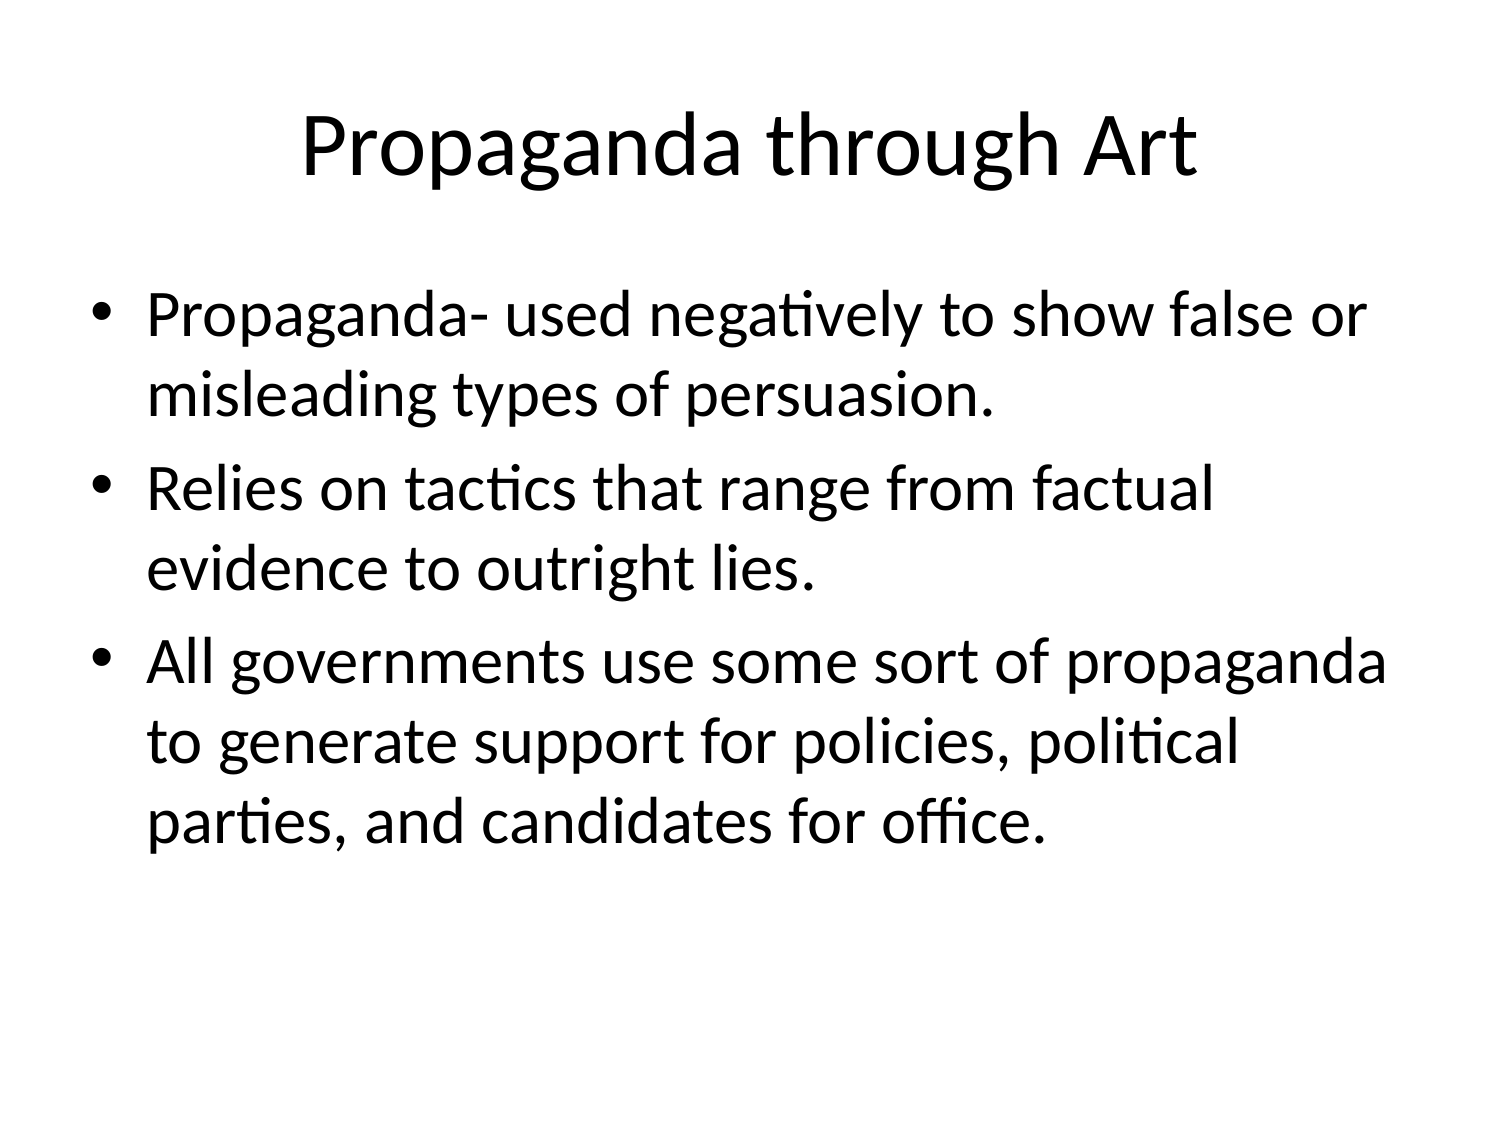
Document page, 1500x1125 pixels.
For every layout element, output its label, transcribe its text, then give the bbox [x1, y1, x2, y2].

list Propaganda- used negatively to show false or misleading types of persuasion. Relies on tactics that range from factual evidence to outright lies. All governments use some sort of propaganda to generate support for policies, political parties, and candidates for office. [75, 262, 1425, 1005]
title Propaganda through Art [75, 45, 1425, 233]
